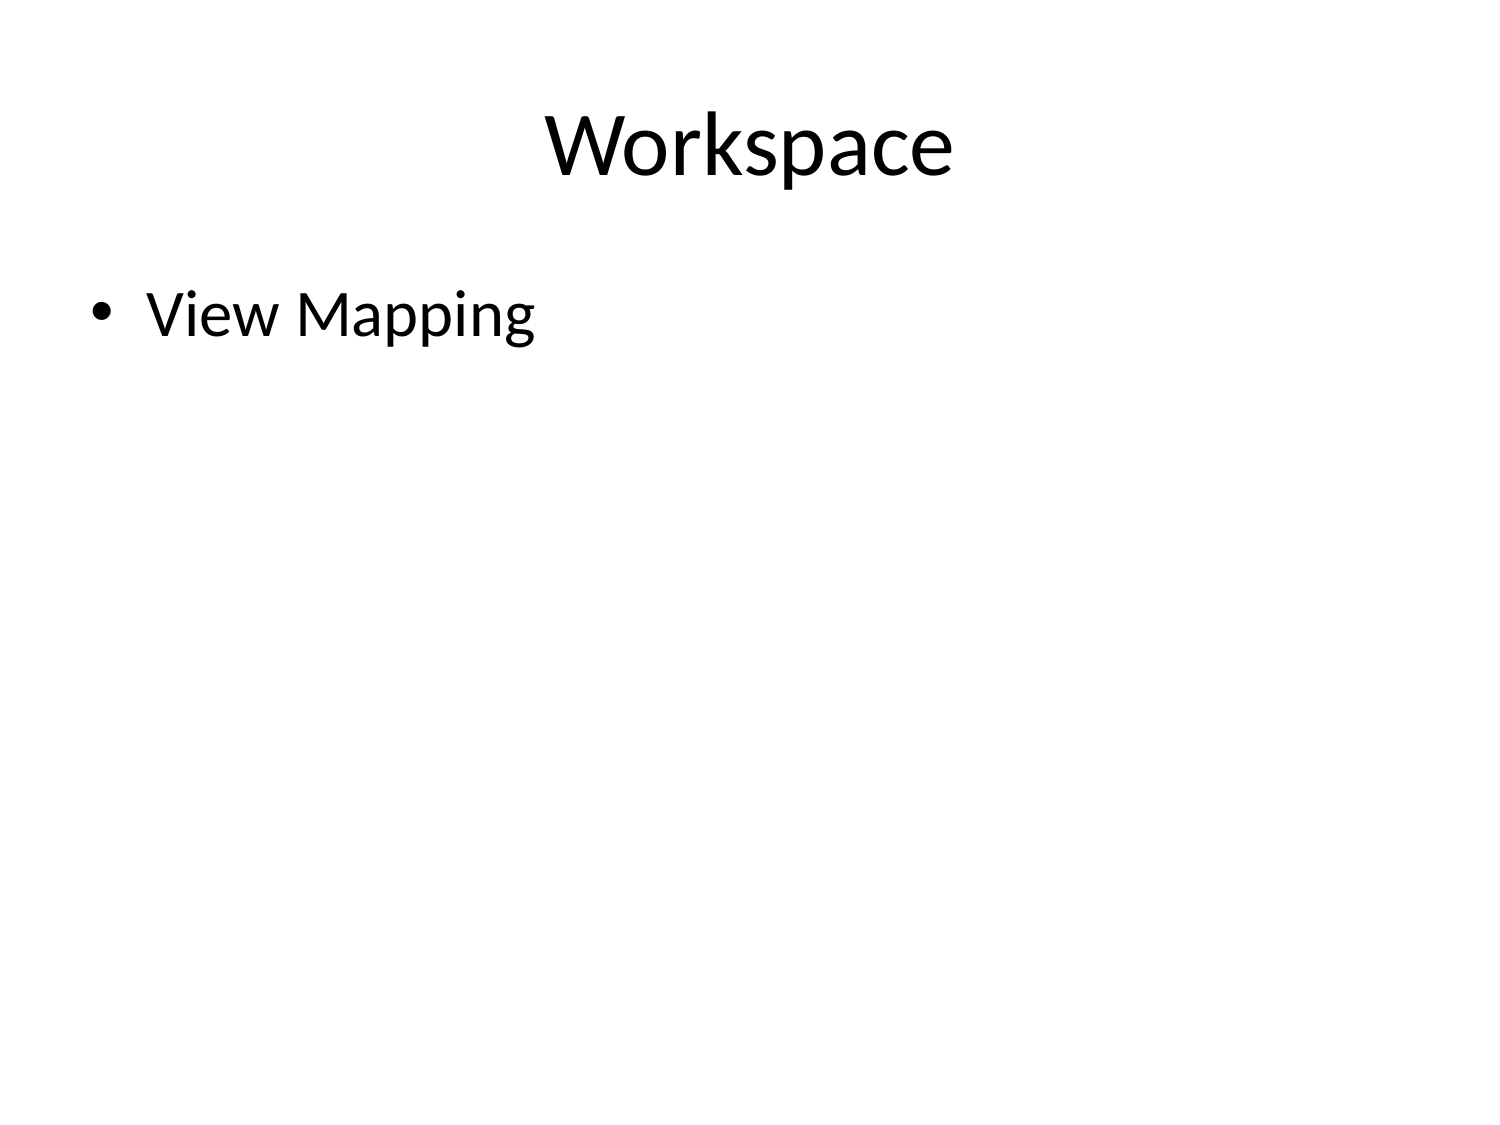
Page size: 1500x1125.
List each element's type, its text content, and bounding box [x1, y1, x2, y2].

list View Mapping [75, 262, 1425, 1005]
title Workspace [75, 45, 1425, 233]
